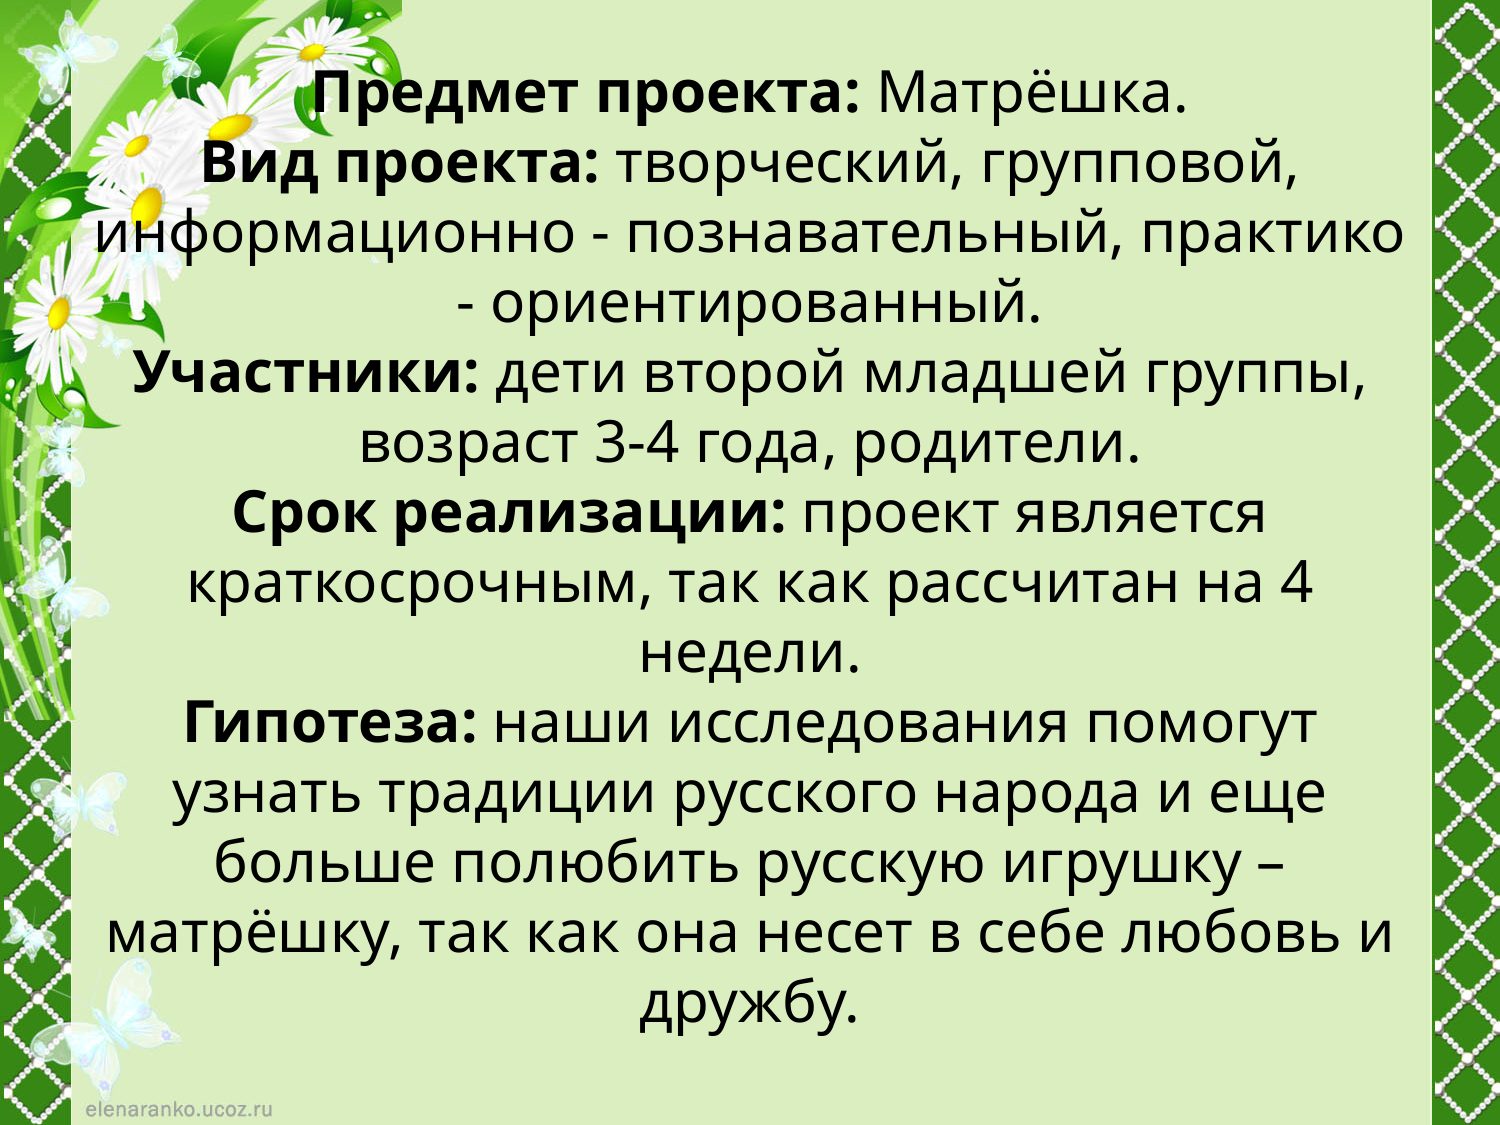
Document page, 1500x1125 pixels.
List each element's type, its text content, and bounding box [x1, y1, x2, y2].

list Предмет проекта: Матрёшка. Вид проекта: творческий, групповой, информационно - познавательный, практико - ориентированный. Участники: дети второй младшей группы, возраст 3-4 года, родители. Срок реализации: проект является краткосрочным, так как рассчитан на 4 недели. Гипотеза: наши исследования помогут узнать традиции русского народа и еще больше полюбить русскую игрушку – матрёшку, так как она несет в себе любовь и дружбу. [74, 46, 1426, 1032]
picture [0, 0, 1500, 1125]
